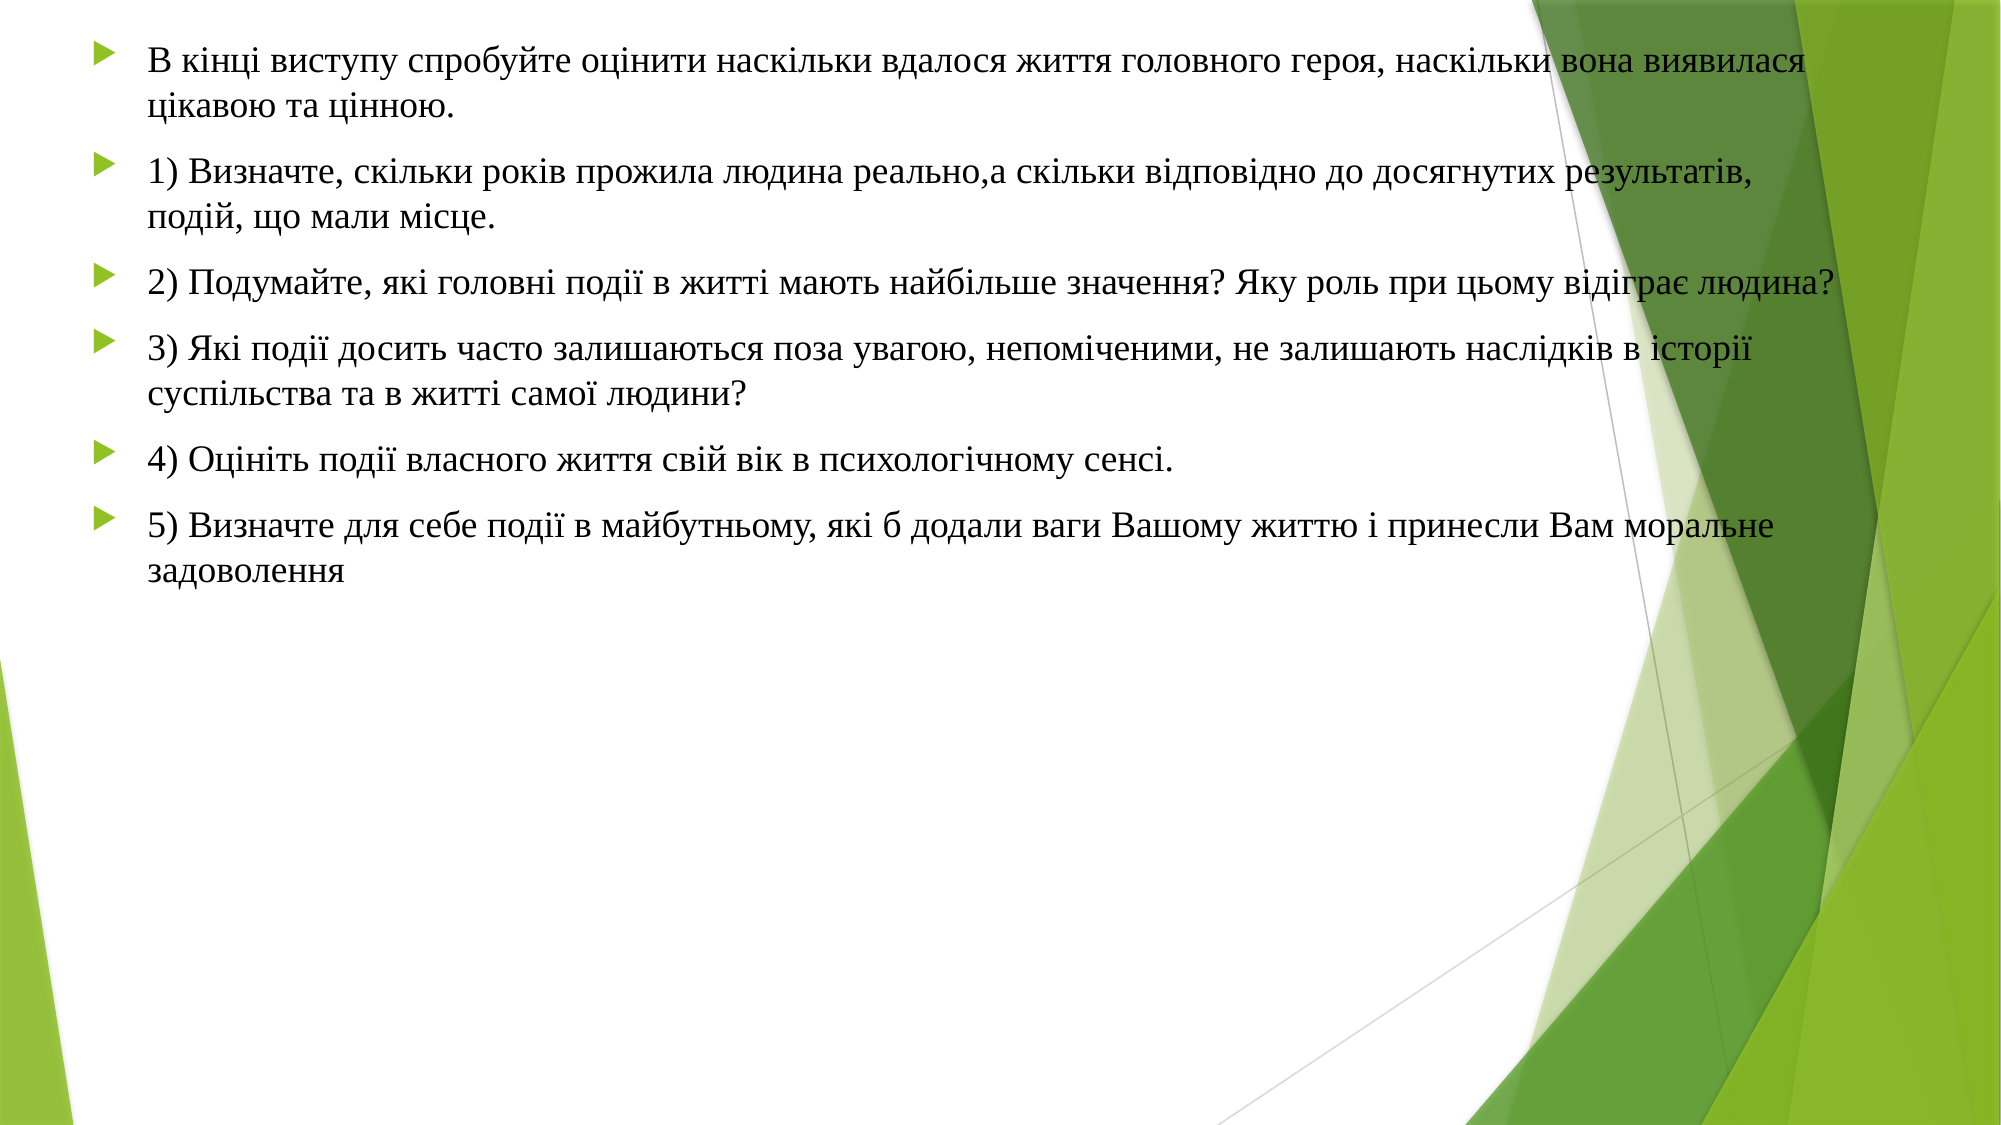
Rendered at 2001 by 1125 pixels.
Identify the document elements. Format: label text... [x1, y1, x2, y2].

list В кінці виступу спробуйте оцінити наскільки вдалося життя головного героя, наскільки вона виявилася цікавою та цінною. 1) Визначте, скільки років прожила людина реально,а скільки відповідно до досягнутих результатів, подій, що мали місце. 2) Подумайте, які головні події в житті мають найбільше значення? Яку роль при цьому відіграє людина? 3) Які події досить часто залишаються поза увагою, непоміченими, не залишають наслідків в історії суспільства та в житті самої людини? 4) Оцініть події власного життя свій вік в психологічному сенсі. 5) Визначте для себе події в майбутньому, які б додали ваги Вашому життю і принесли Вам моральне задоволення [75, 27, 1856, 1050]
